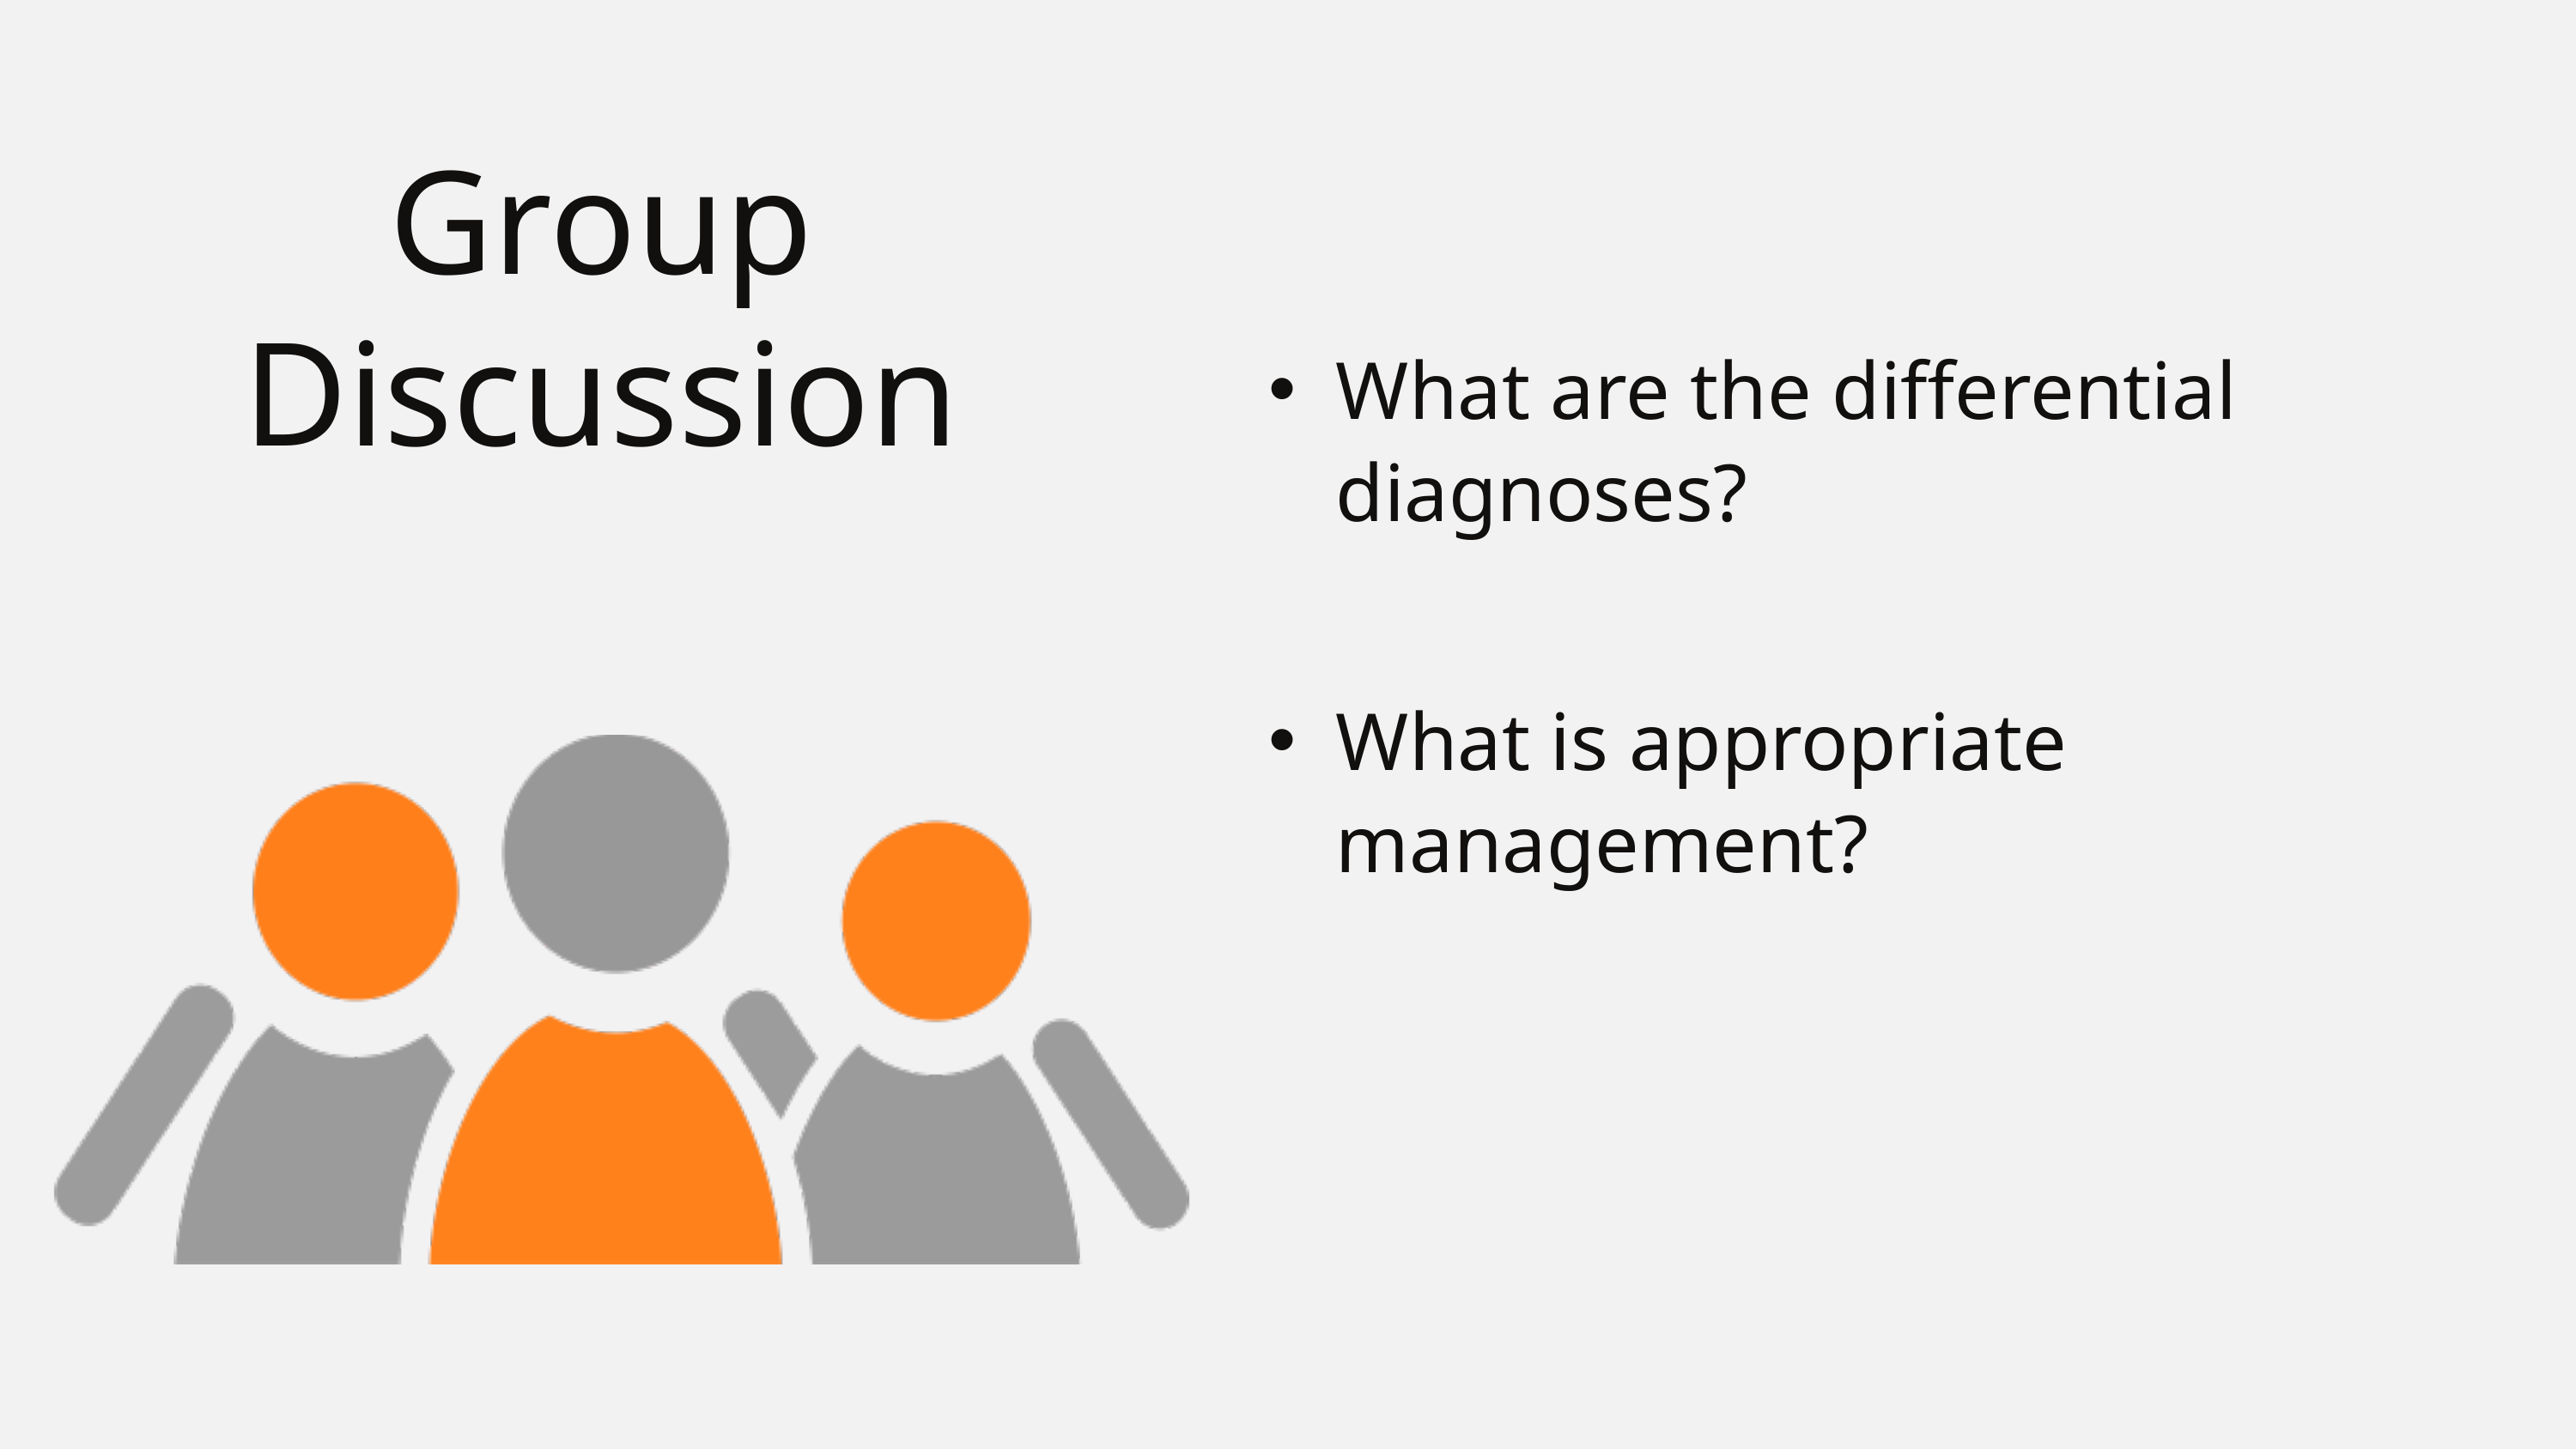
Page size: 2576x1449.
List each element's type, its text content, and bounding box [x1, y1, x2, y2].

picture [43, 735, 1203, 1264]
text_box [1201, 338, 2432, 988]
text_box Group Discussion [144, 131, 1058, 476]
